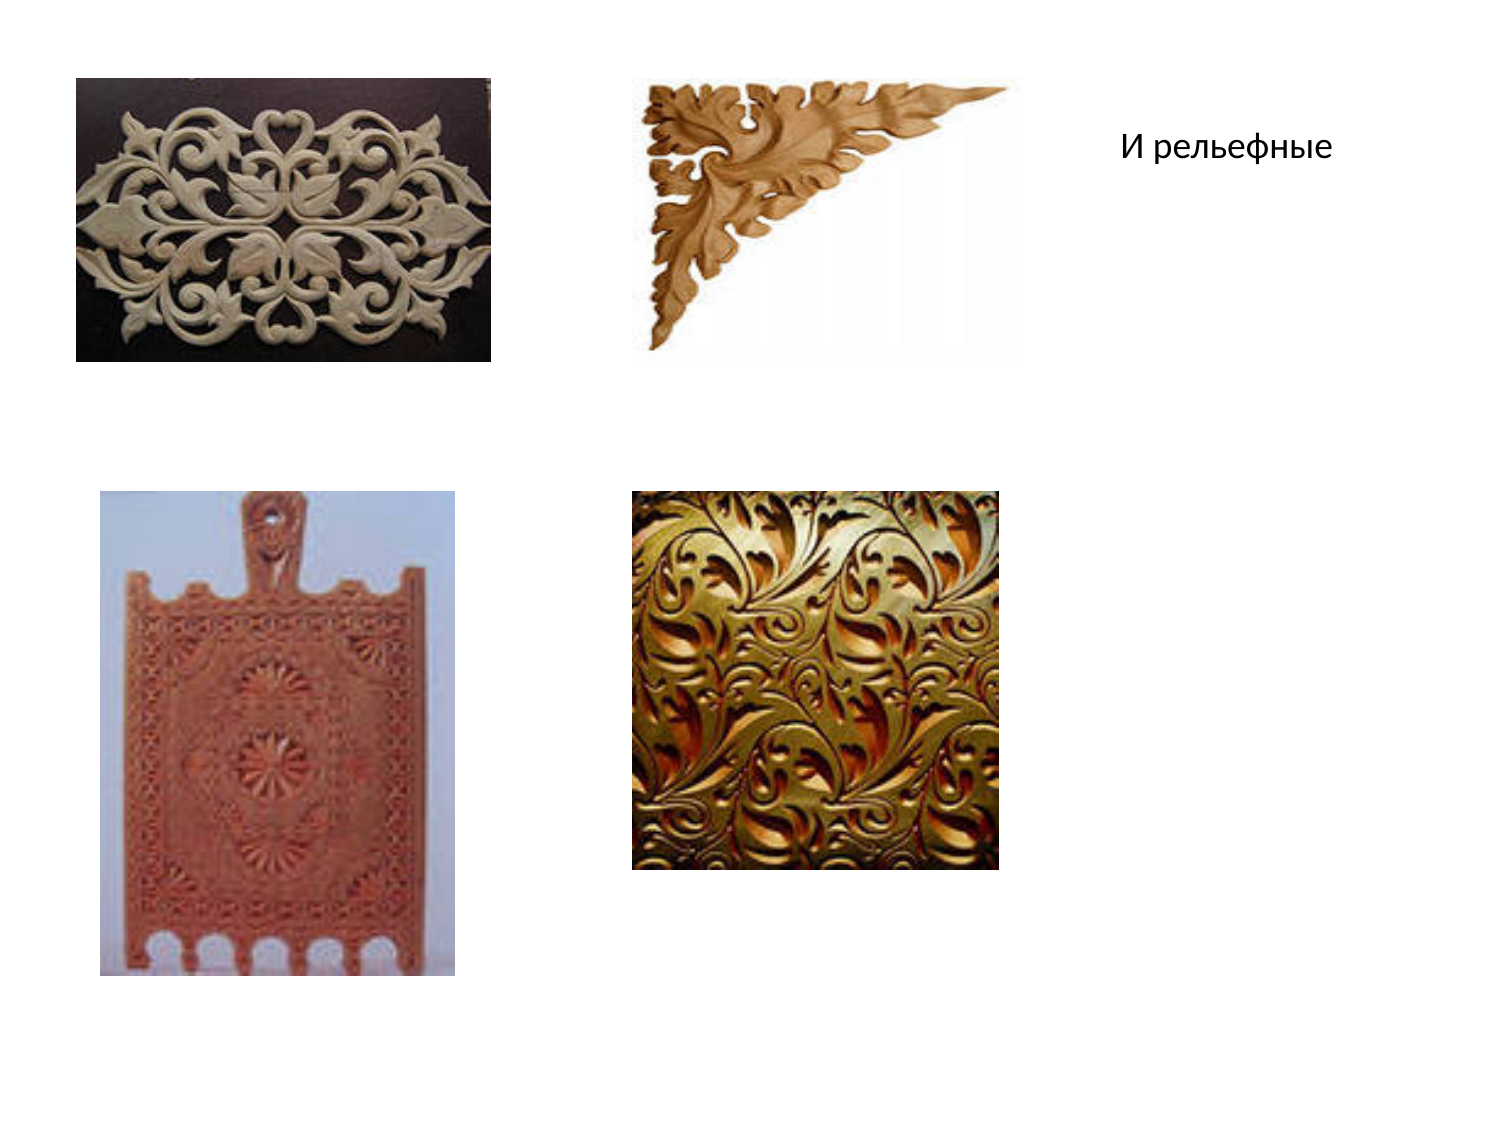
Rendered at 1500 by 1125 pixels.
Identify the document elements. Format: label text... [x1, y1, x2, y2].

picture [100, 491, 455, 977]
picture [632, 491, 999, 870]
text_box И рельефные [1105, 113, 1349, 174]
picture [76, 77, 491, 362]
picture [632, 77, 1022, 362]
